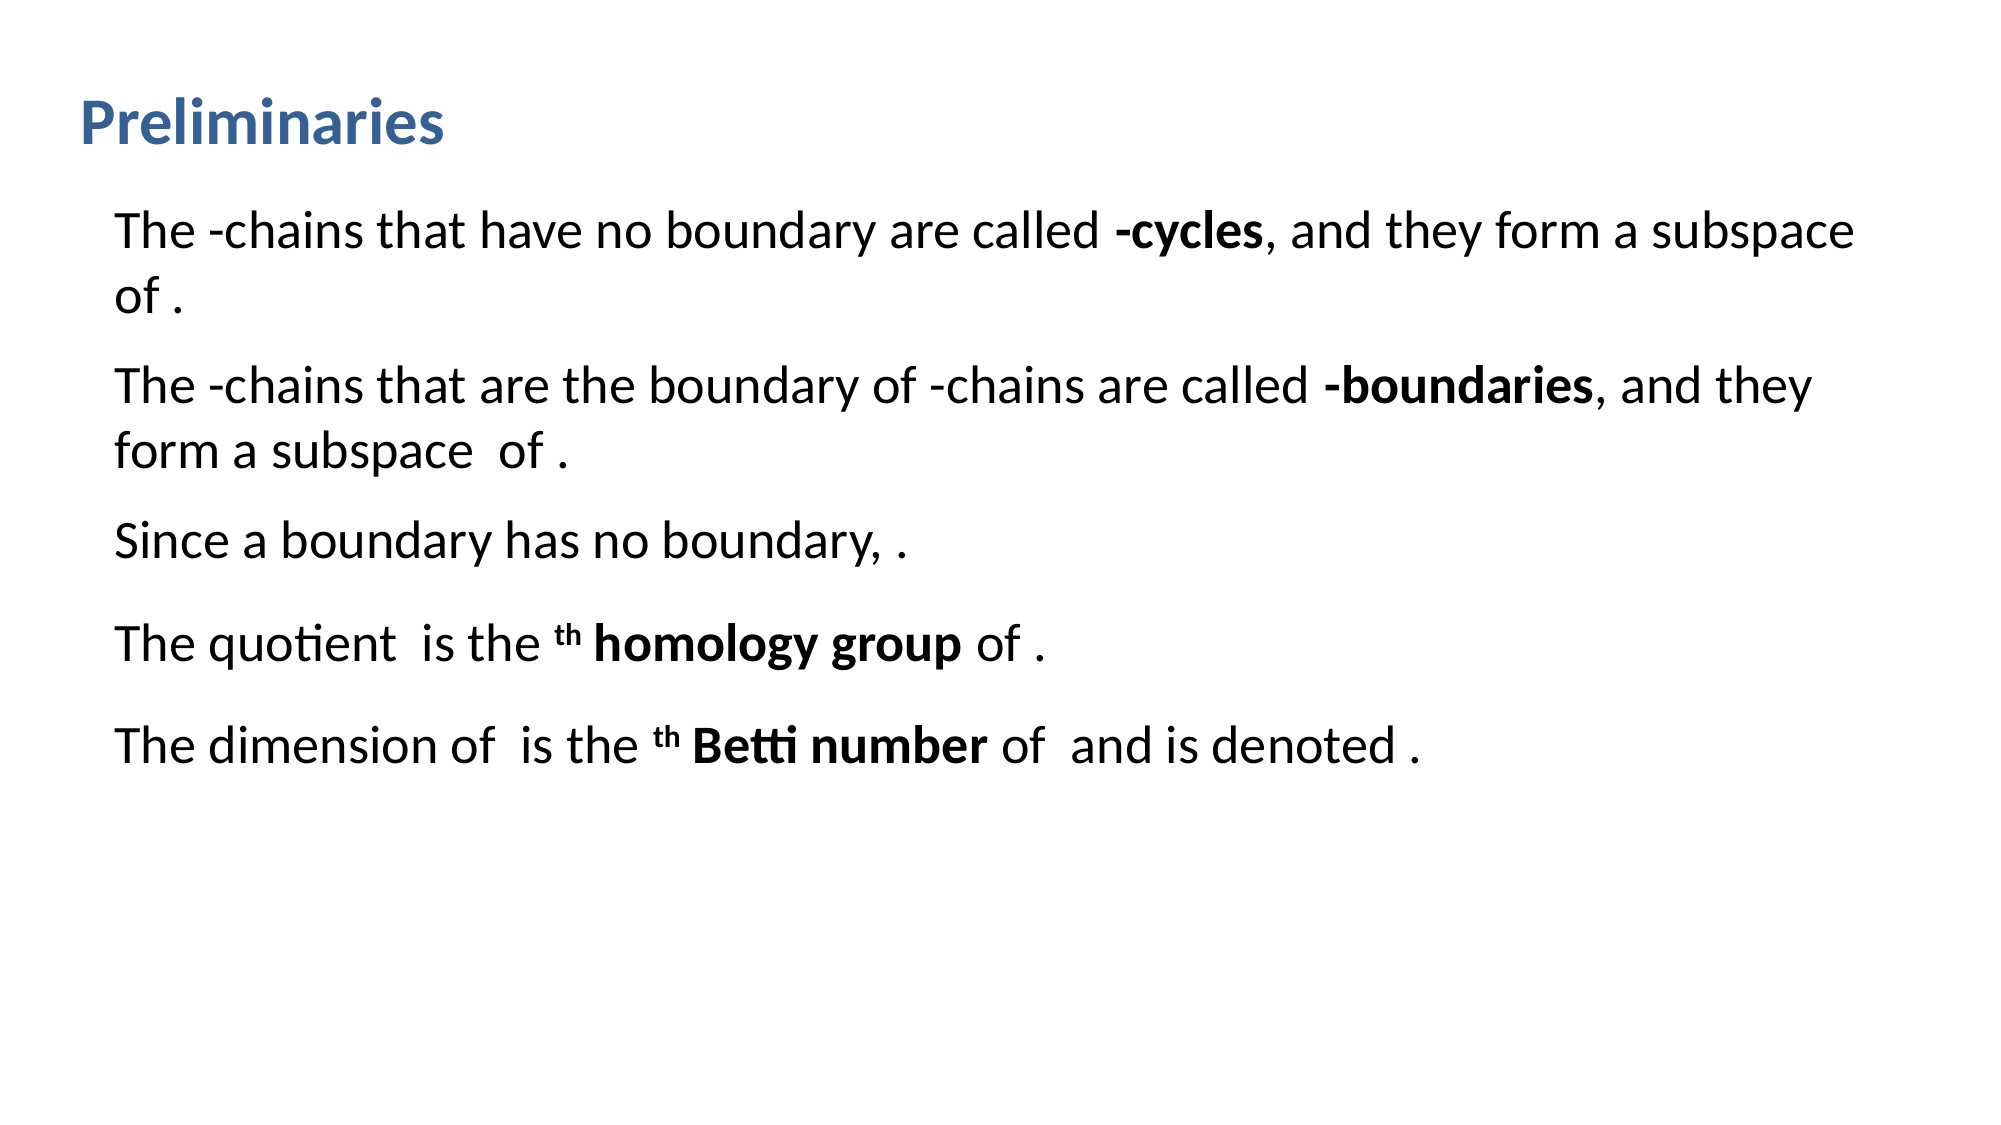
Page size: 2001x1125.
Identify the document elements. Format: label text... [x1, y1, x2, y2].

text_box Preliminaries [65, 70, 461, 166]
